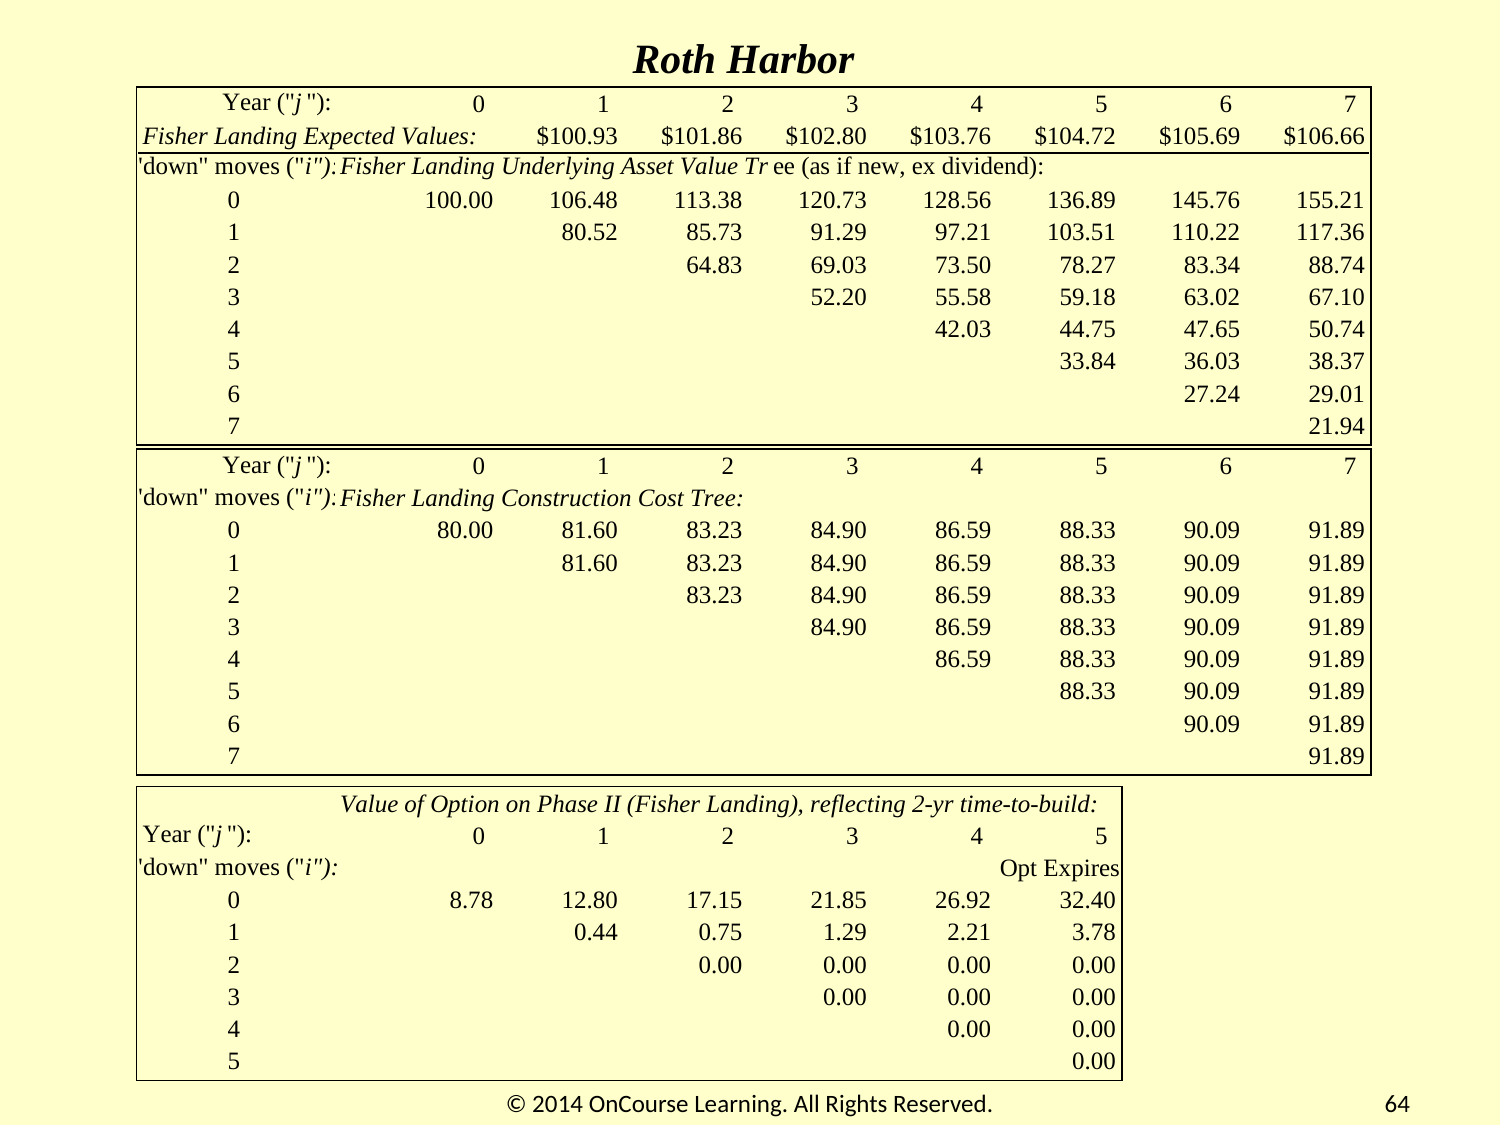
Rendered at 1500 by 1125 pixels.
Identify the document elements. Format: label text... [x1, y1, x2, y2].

picture [137, 787, 1122, 1080]
slide_number 64 [1200, 1050, 1425, 1125]
picture [137, 449, 1371, 775]
text_box Roth Harbor [149, 24, 1338, 86]
picture [137, 87, 1371, 445]
footer © 2014 OnCourse Learning. All Rights Reserved. [300, 1050, 1200, 1125]
